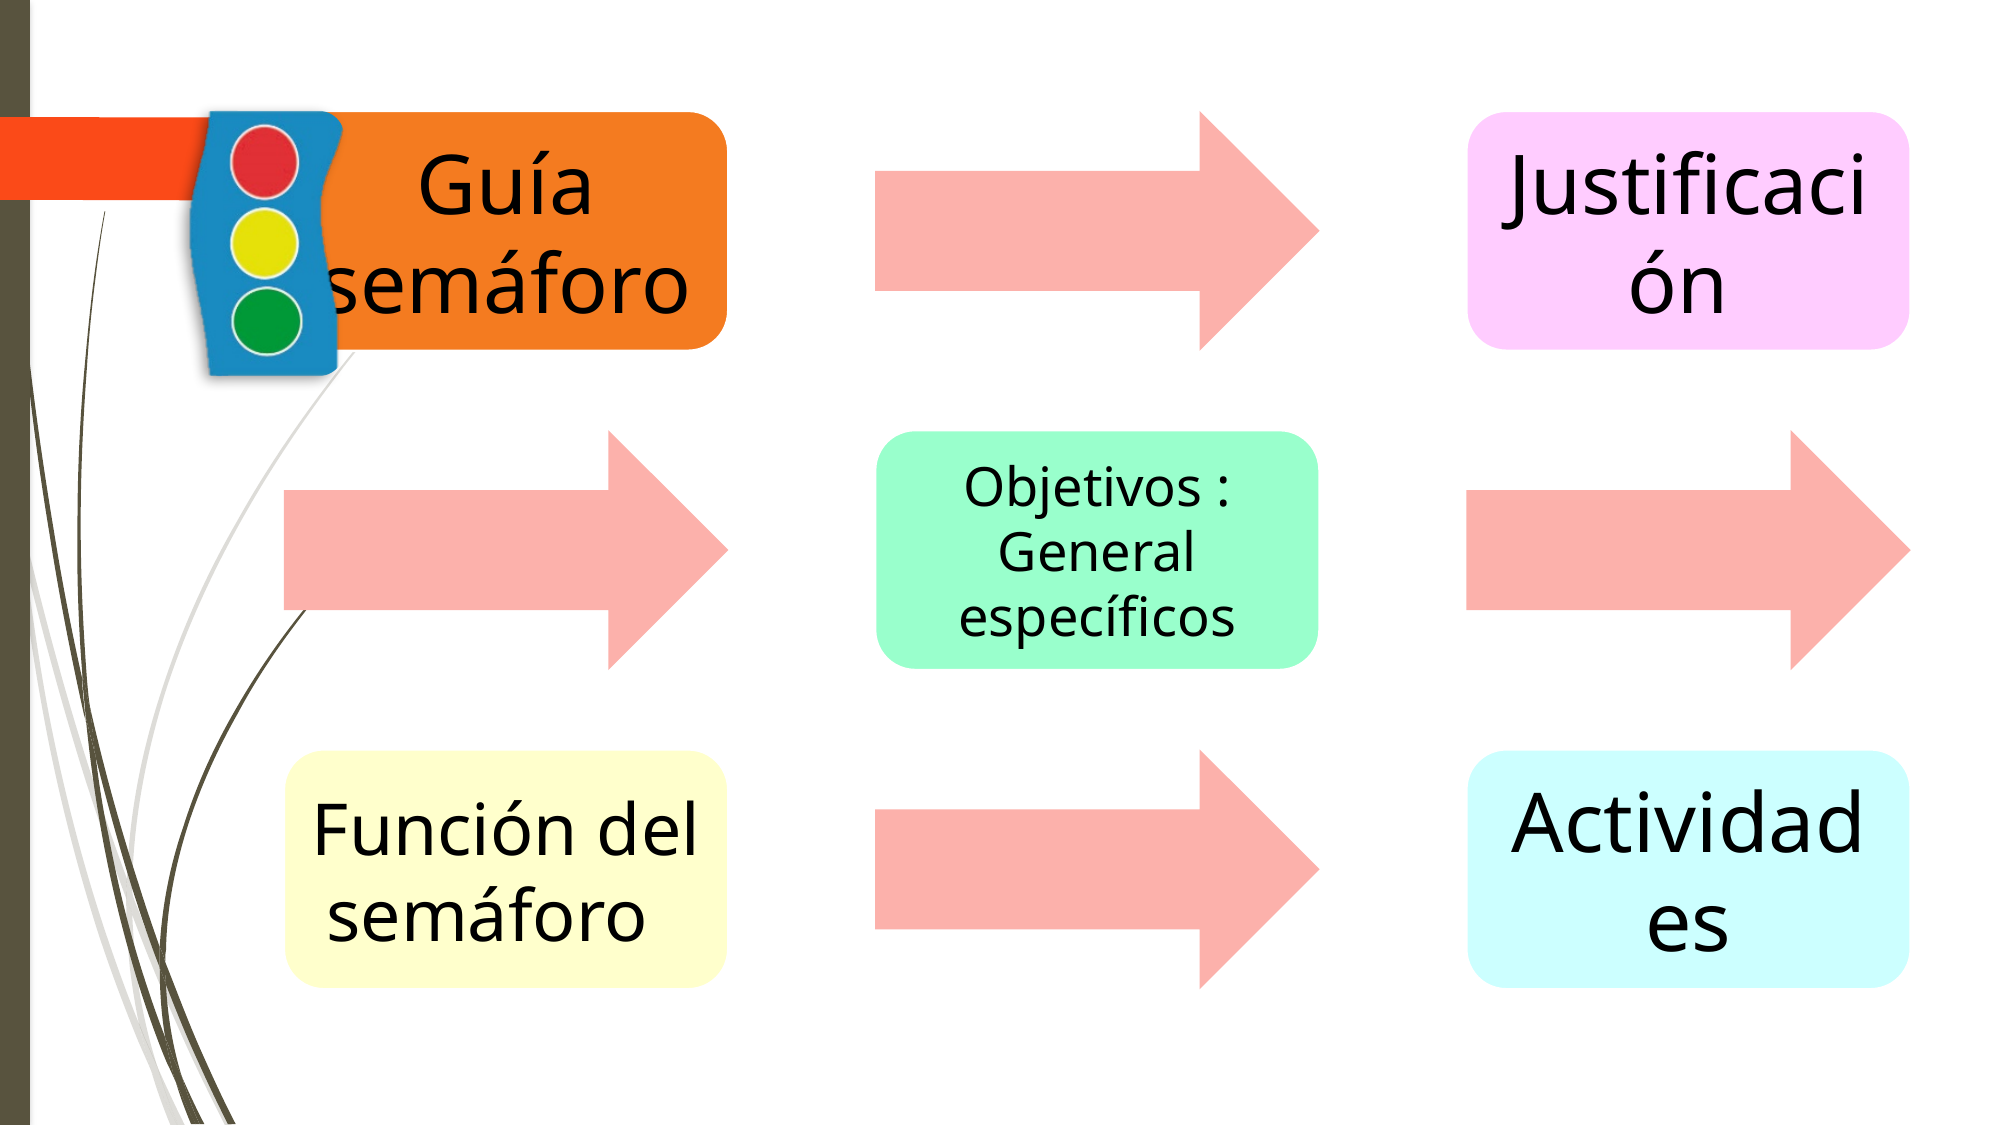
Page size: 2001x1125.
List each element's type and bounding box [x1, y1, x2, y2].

picture [188, 110, 345, 377]
list [283, 110, 1911, 1039]
